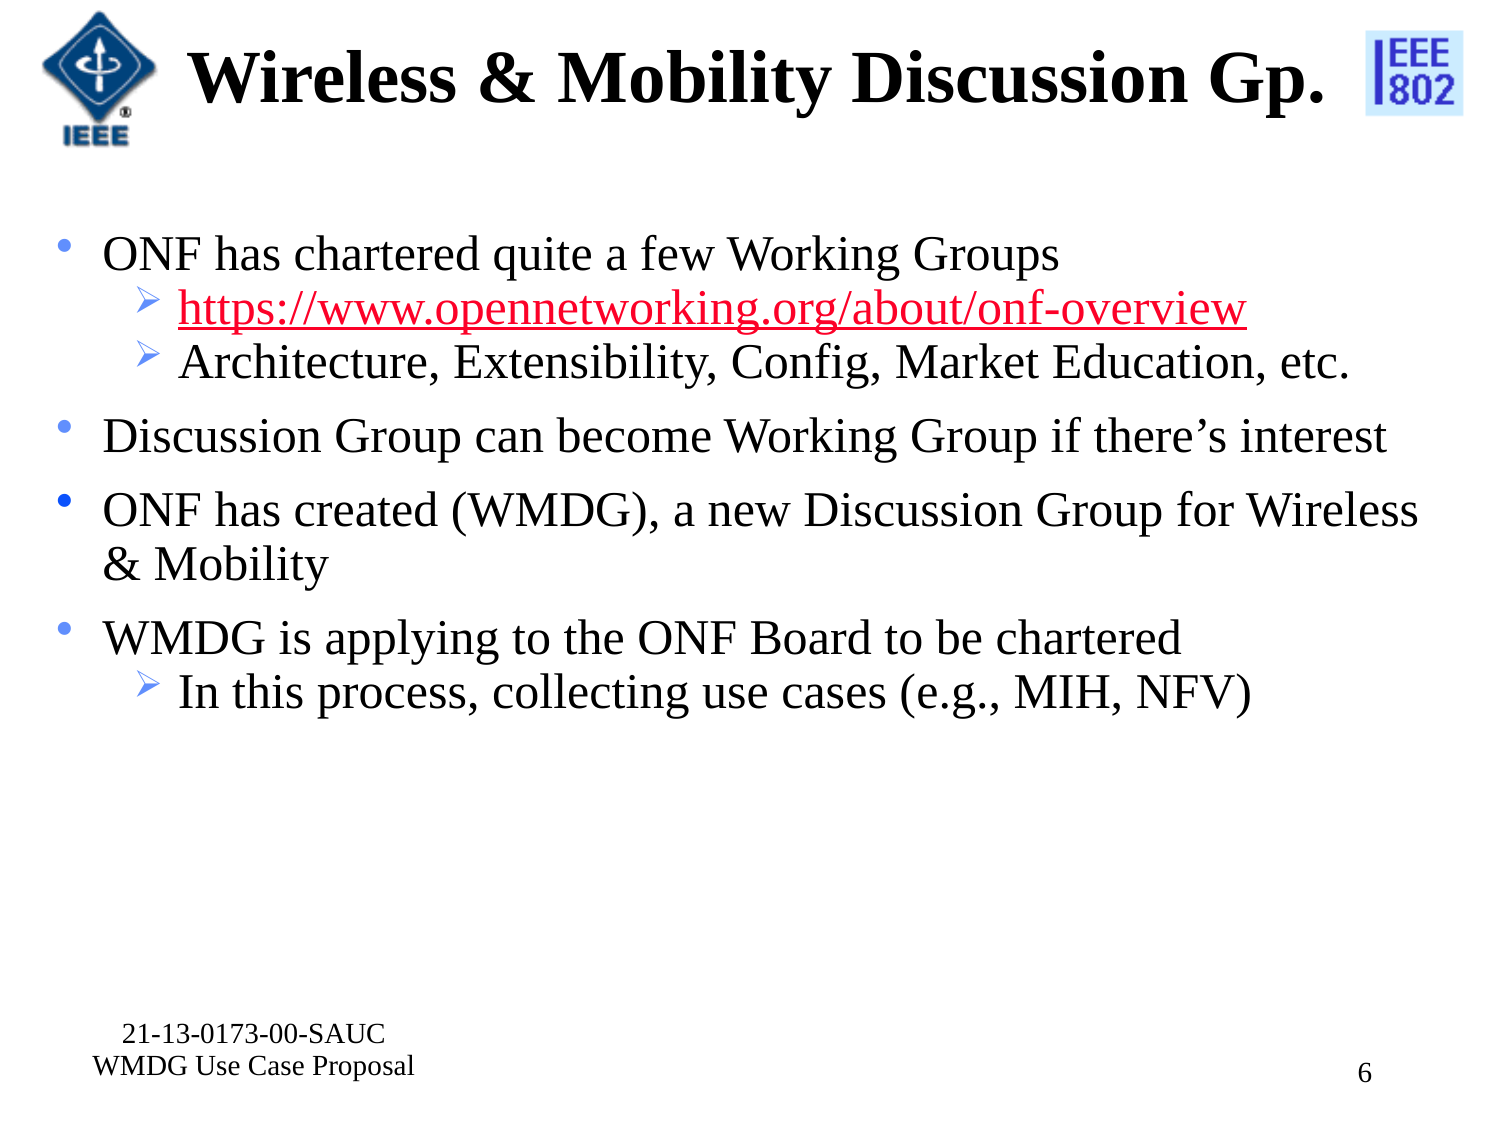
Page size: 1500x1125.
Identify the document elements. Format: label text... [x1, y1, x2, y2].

list ONF has chartered quite a few Working Groups https://www.opennetworking.org/about/onf-overview Architecture, Extensibility, Config, Market Education, etc. Discussion Group can become Working Group if there’s interest ONF has created (WMDG), a new Discussion Group for Wireless & Mobility WMDG is applying to the ONF Board to be chartered In this process, collecting use cases (e.g., MIH, NFV) [40, 219, 1448, 847]
slide_number 6 [1274, 1049, 1388, 1113]
picture [37, 9, 162, 150]
picture [1351, 12, 1475, 141]
footer 21-13-0173-00-SAUC WMDG Use Case Proposal [64, 1011, 444, 1091]
title Wireless & Mobility Discussion Gp. [170, 18, 1353, 138]
